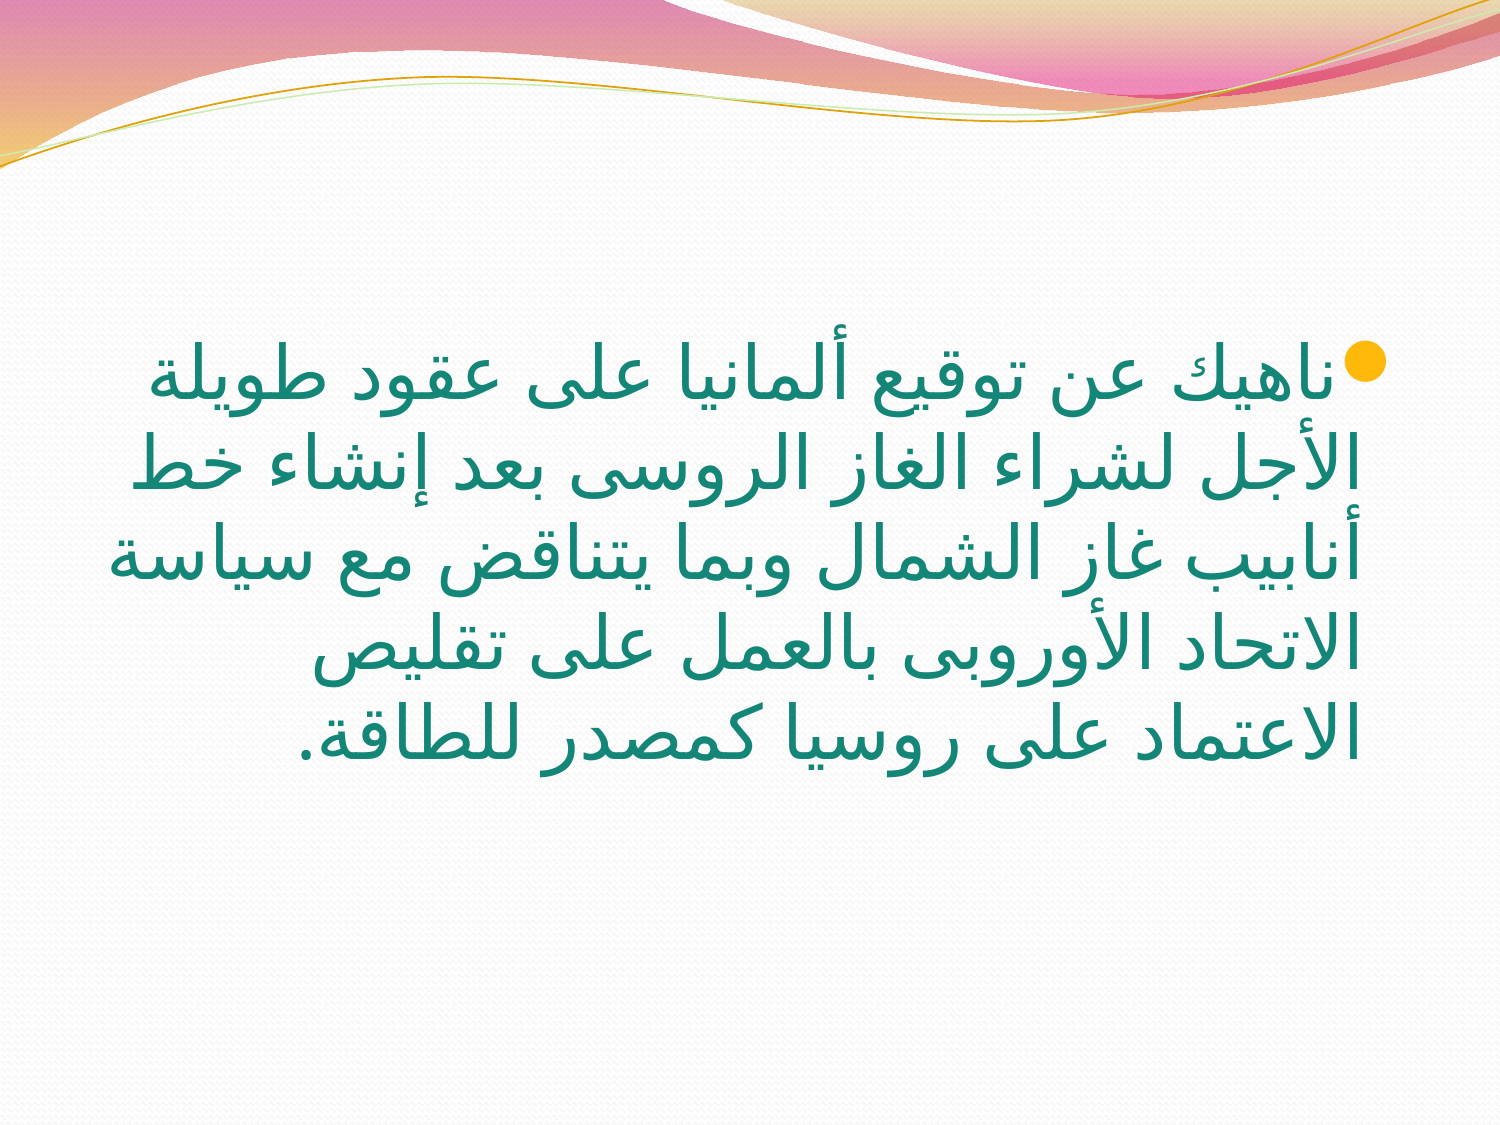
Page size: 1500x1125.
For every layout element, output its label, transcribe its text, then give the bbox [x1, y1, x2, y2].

list ناهيك عن توقيع ألمانيا على عقود طويلة الأجل لشراء الغاز الروسى بعد إنشاء خط أنابيب غاز الشمال وبما يتناقض مع سياسة الاتحاد الأوروبى بالعمل على تقليص الاعتماد على روسيا كمصدر للطاقة. [75, 317, 1425, 1038]
